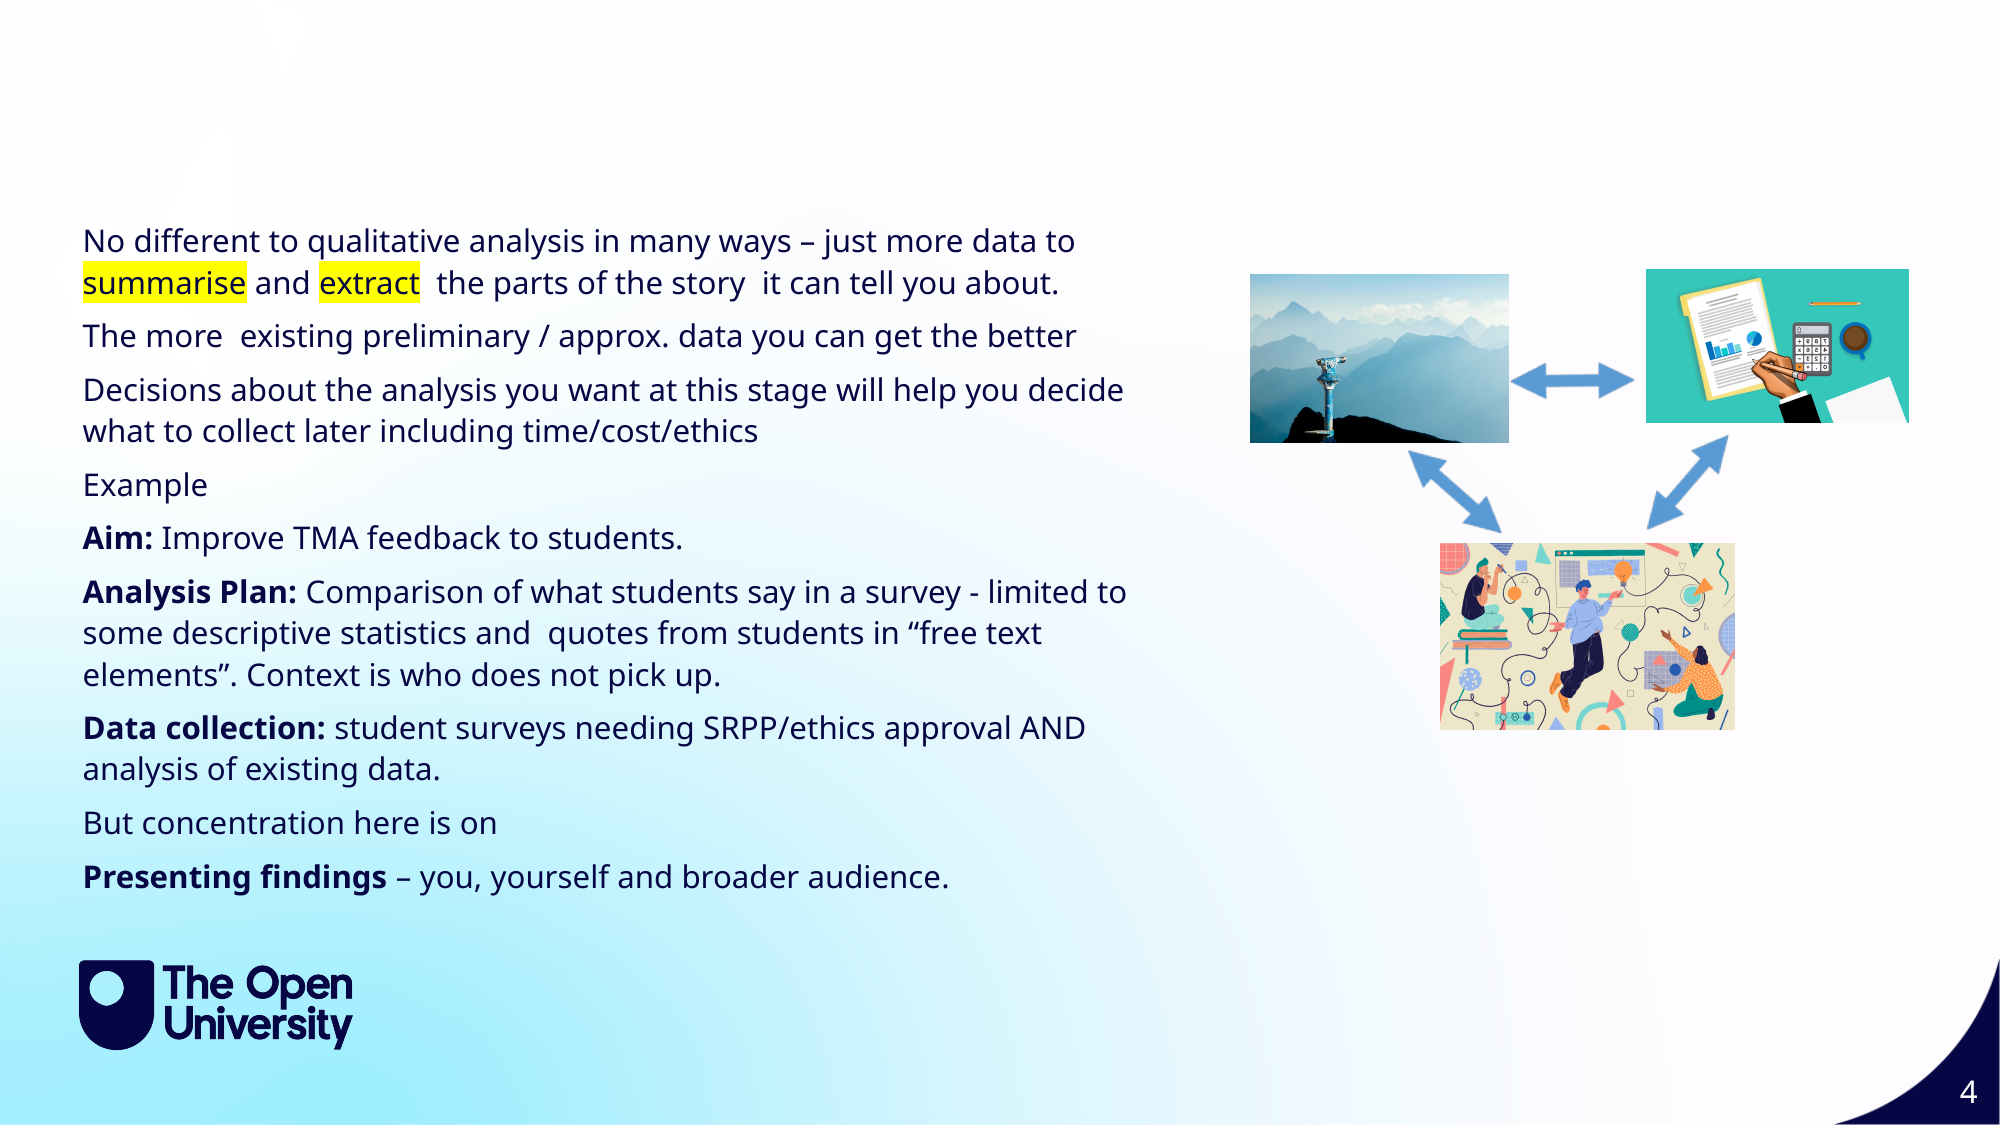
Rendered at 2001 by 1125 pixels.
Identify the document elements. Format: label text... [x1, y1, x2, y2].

picture [1834, 959, 2000, 1125]
list No different to qualitative analysis in many ways – just more data to summarise and extract the parts of the story it can tell you about. The more existing preliminary / approx. data you can get the better Decisions about the analysis you want at this stage will help you decide what to collect later including time/cost/ethics Example Aim: Improve TMA feedback to students. Analysis Plan: Comparison of what students say in a survey - limited to some descriptive statistics and quotes from students in “free text elements”. Context is who does not pick up. Data collection: student surveys needing SRPP/ethics approval AND analysis of existing data. But concentration here is on Presenting findings – you, yourself and broader audience. [67, 210, 1221, 945]
picture [77, 956, 358, 1053]
picture [1250, 266, 1909, 730]
